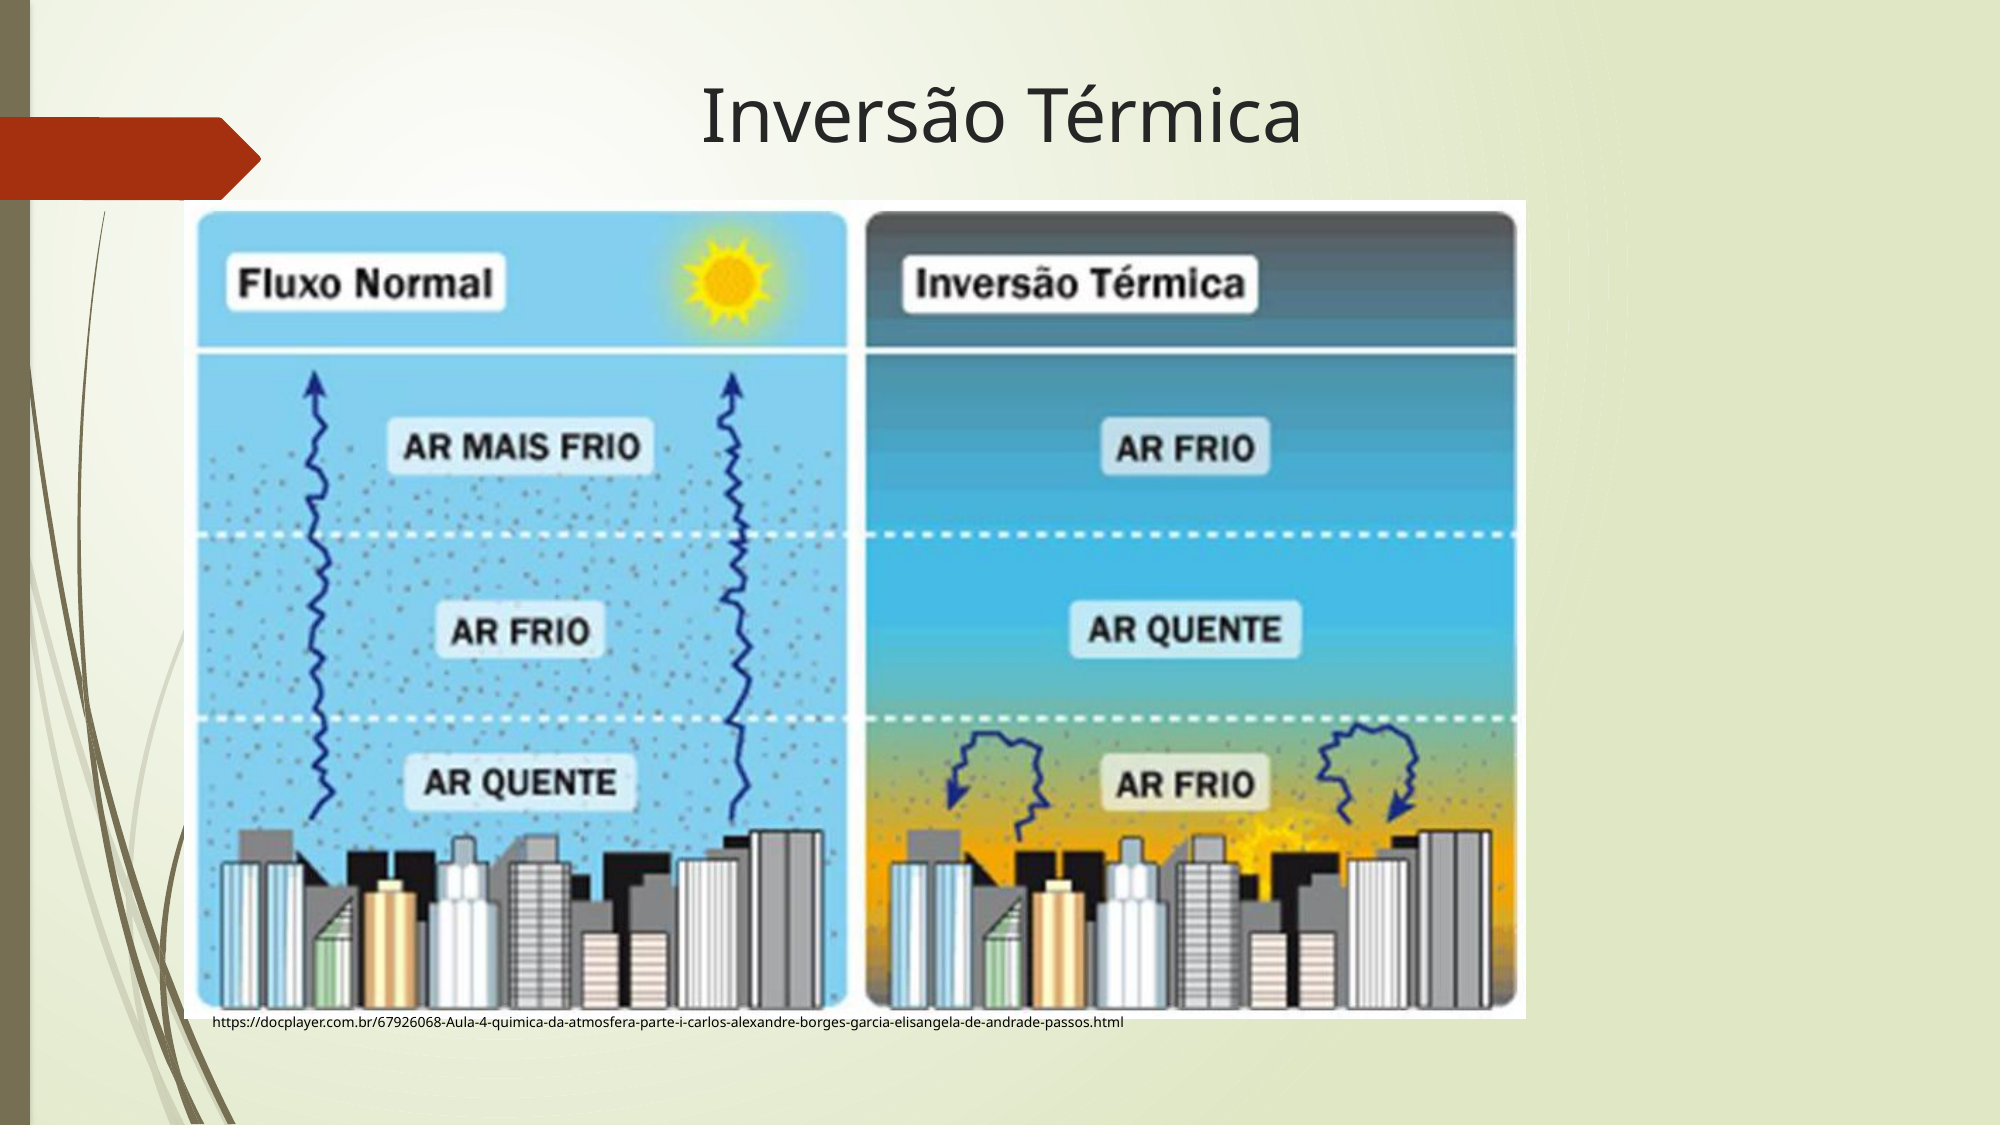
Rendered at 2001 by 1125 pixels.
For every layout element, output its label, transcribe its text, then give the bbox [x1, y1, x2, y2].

title Inversão Térmica [372, 59, 1635, 185]
text_box https://docplayer.com.br/67926068-Aula-4-quimica-da-atmosfera-parte-i-carlos-alexandre-borges-garcia-elisangela-de-andrade-passos.html [197, 1027, 1198, 1039]
picture [183, 200, 1527, 1019]
